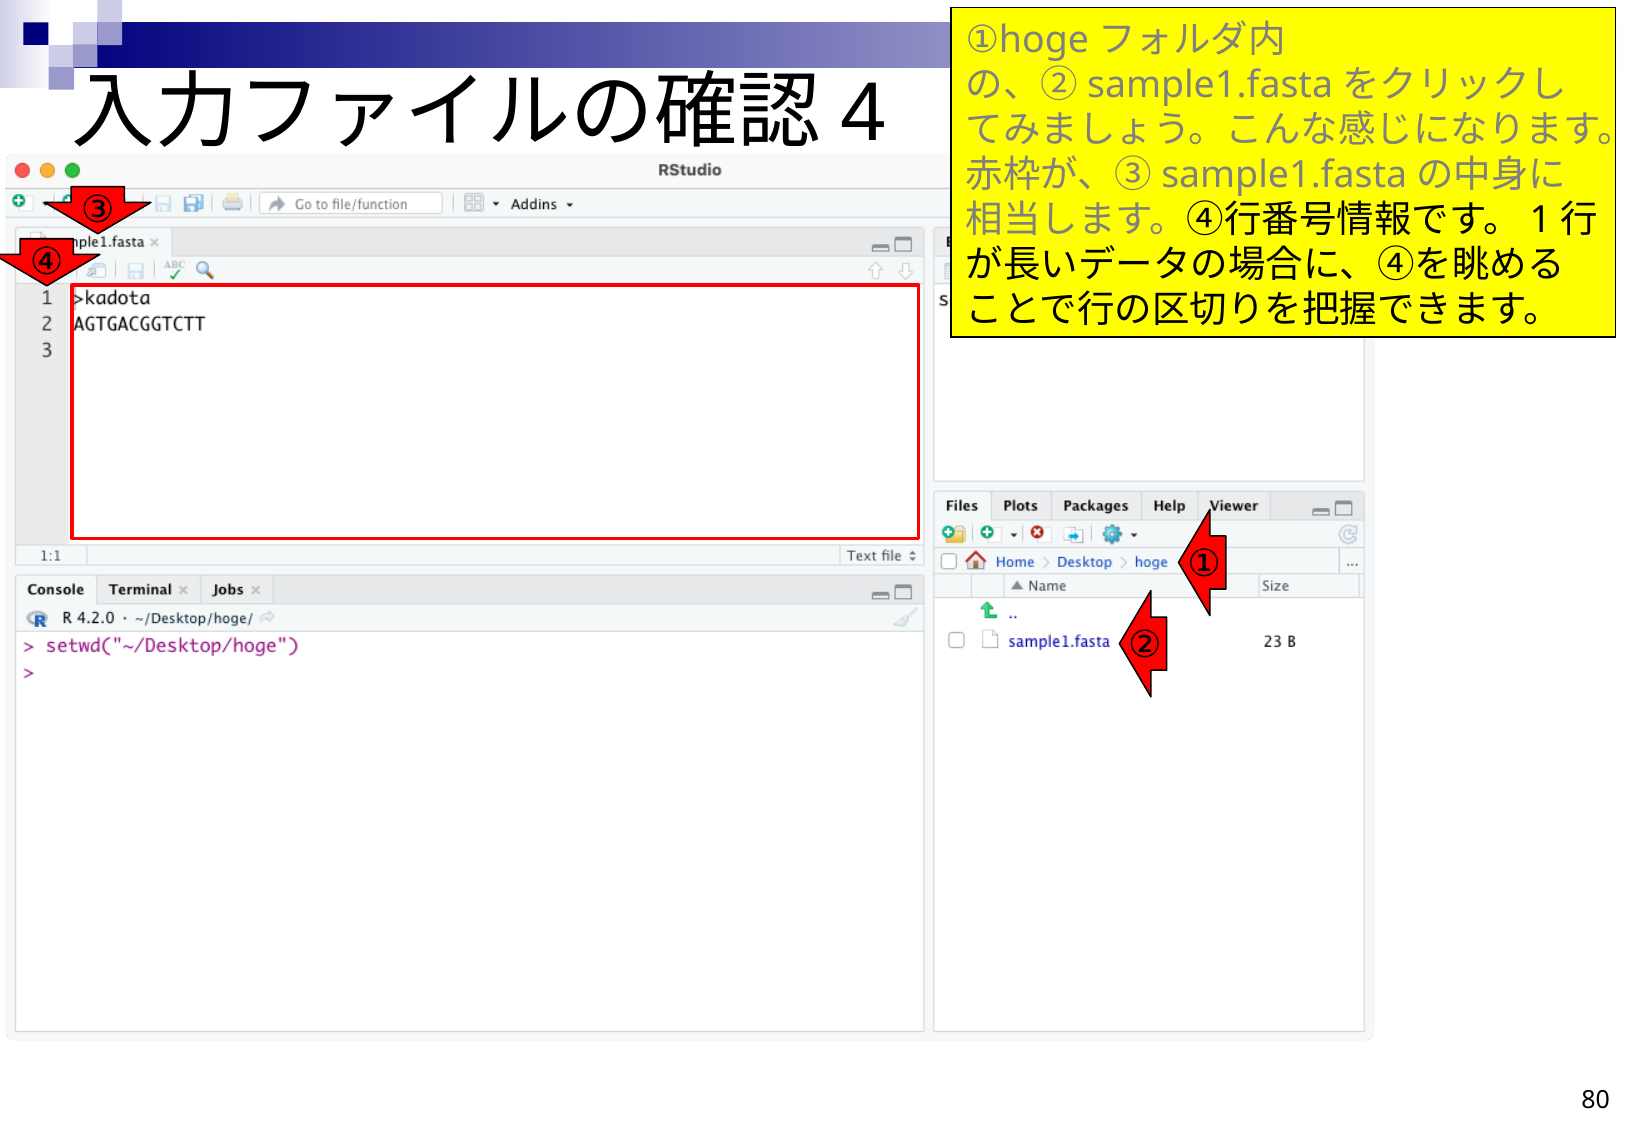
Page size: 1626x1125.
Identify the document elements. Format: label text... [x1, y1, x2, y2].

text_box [44, 176, 152, 238]
title 入力ファイルの確認4 [56, 30, 950, 151]
picture [5, 153, 1375, 1042]
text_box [1172, 509, 1244, 616]
text_box ①hogeフォルダ内の、②sample1.fastaをクリックしてみましょう。こんな感じになります。赤枠が、③sample1.fastaの中身に相当します。④行番号情報です。1行が長いデータの場合に、④を眺めることで行の区切りを把握できます。 [950, 7, 1616, 338]
slide_number 80 [1245, 1049, 1625, 1125]
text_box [0, 228, 101, 290]
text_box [1113, 590, 1185, 697]
